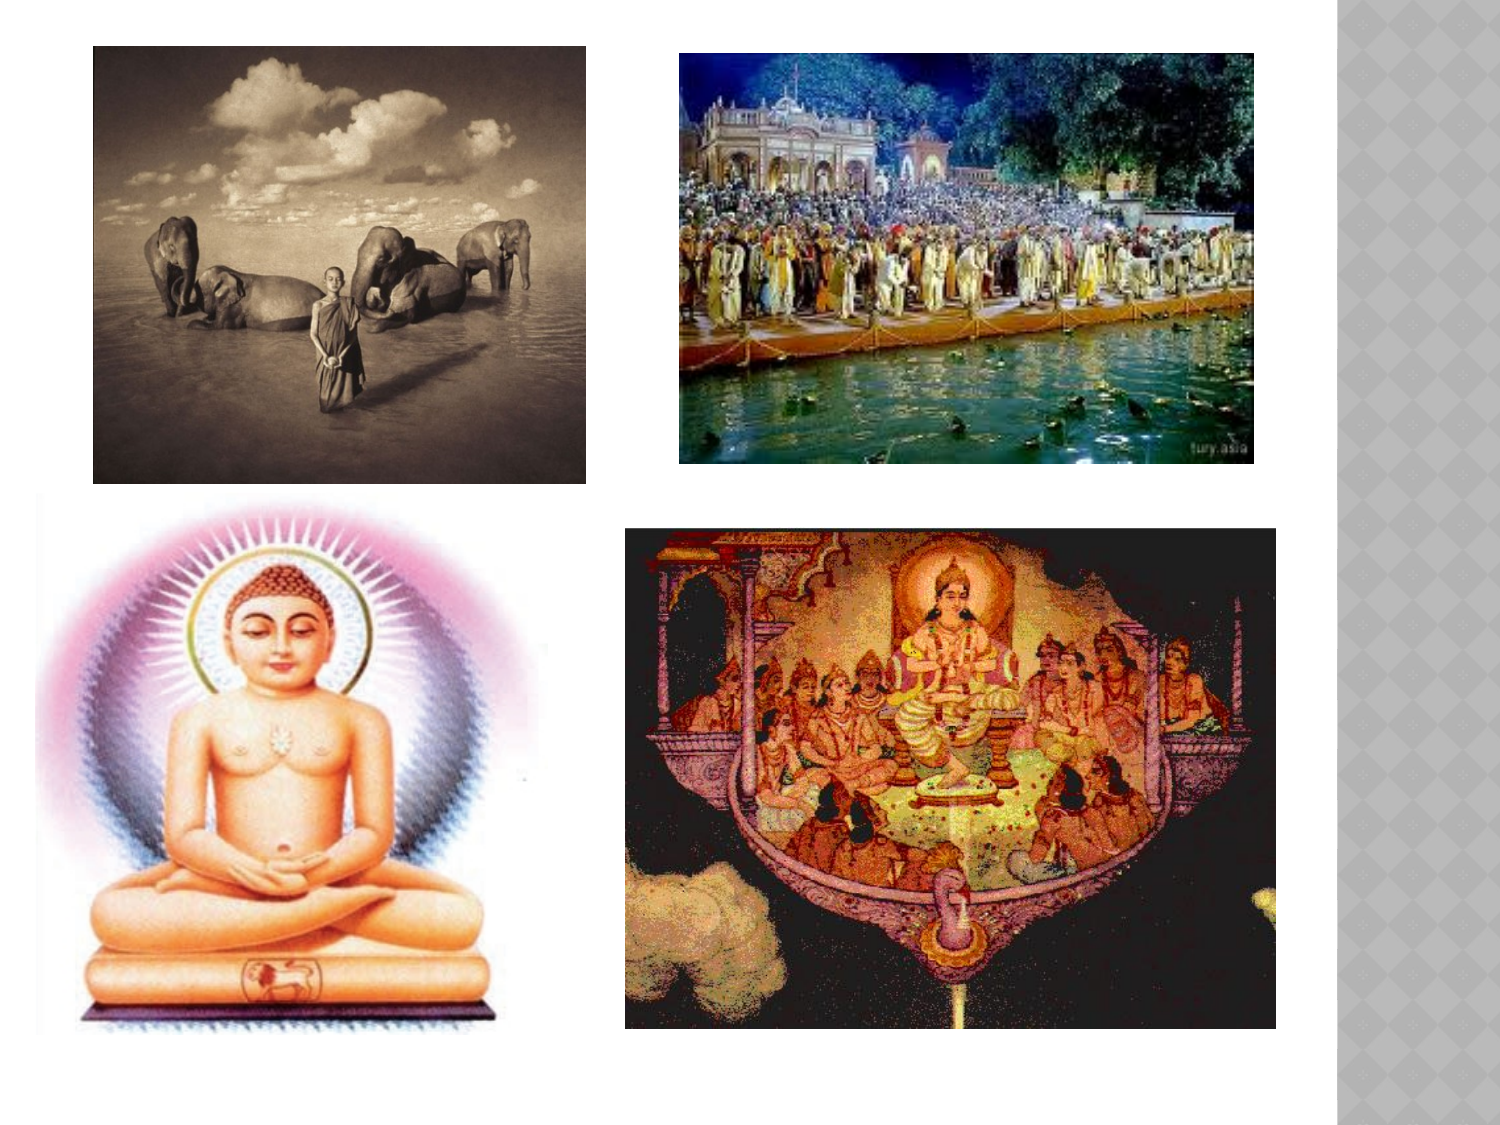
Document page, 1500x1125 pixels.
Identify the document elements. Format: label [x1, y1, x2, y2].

list [679, 53, 1255, 465]
picture [624, 526, 1277, 1030]
picture [93, 46, 587, 485]
picture [34, 491, 548, 1035]
